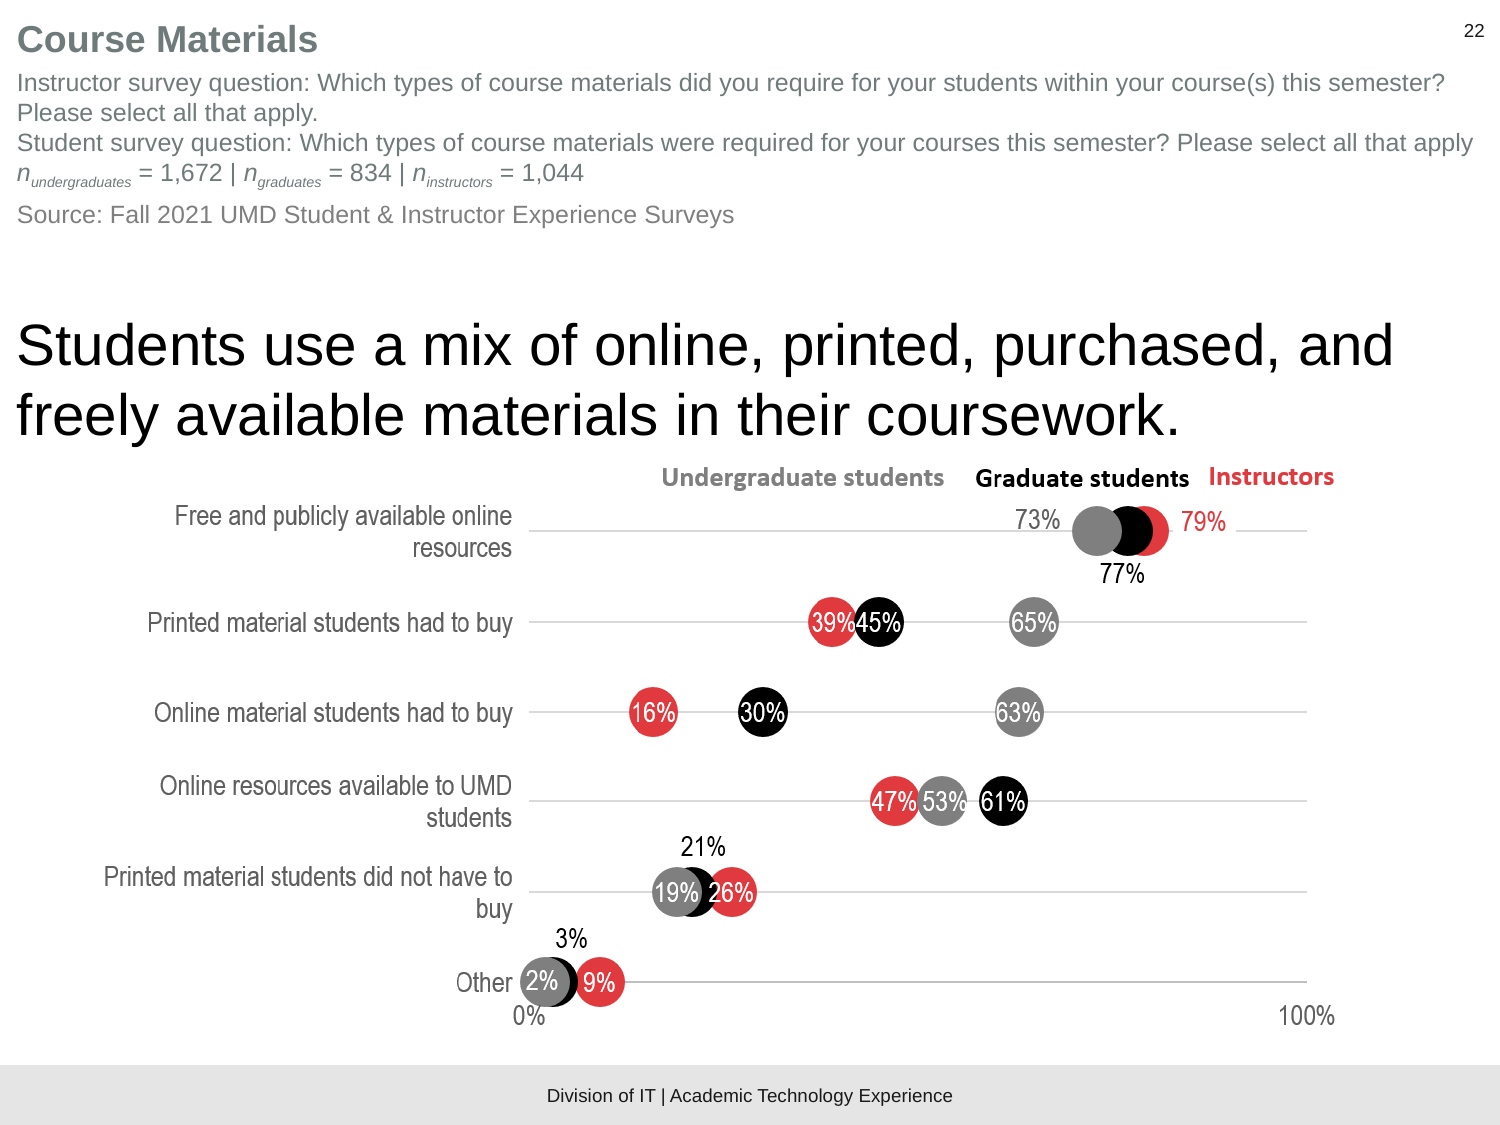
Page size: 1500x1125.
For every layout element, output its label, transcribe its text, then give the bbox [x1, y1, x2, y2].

text_box Students use a mix of online, printed, purchased, and freely available materials in their coursework. [1, 299, 1453, 455]
text_box Course Materials [1, 0, 1352, 59]
picture [98, 455, 1342, 1031]
text_box Instructor survey question: Which types of course materials did you require for your students within your course(s) this semester? Please select all that apply. Student survey question: Which types of course materials were required for your courses this semester? Please select all that apply nundergraduates = 1,672 | ngraduates = 834 | ninstructors = 1,044 Source: Fall 2021 UMD Student & Instructor Experience Surveys [1, 59, 1500, 237]
